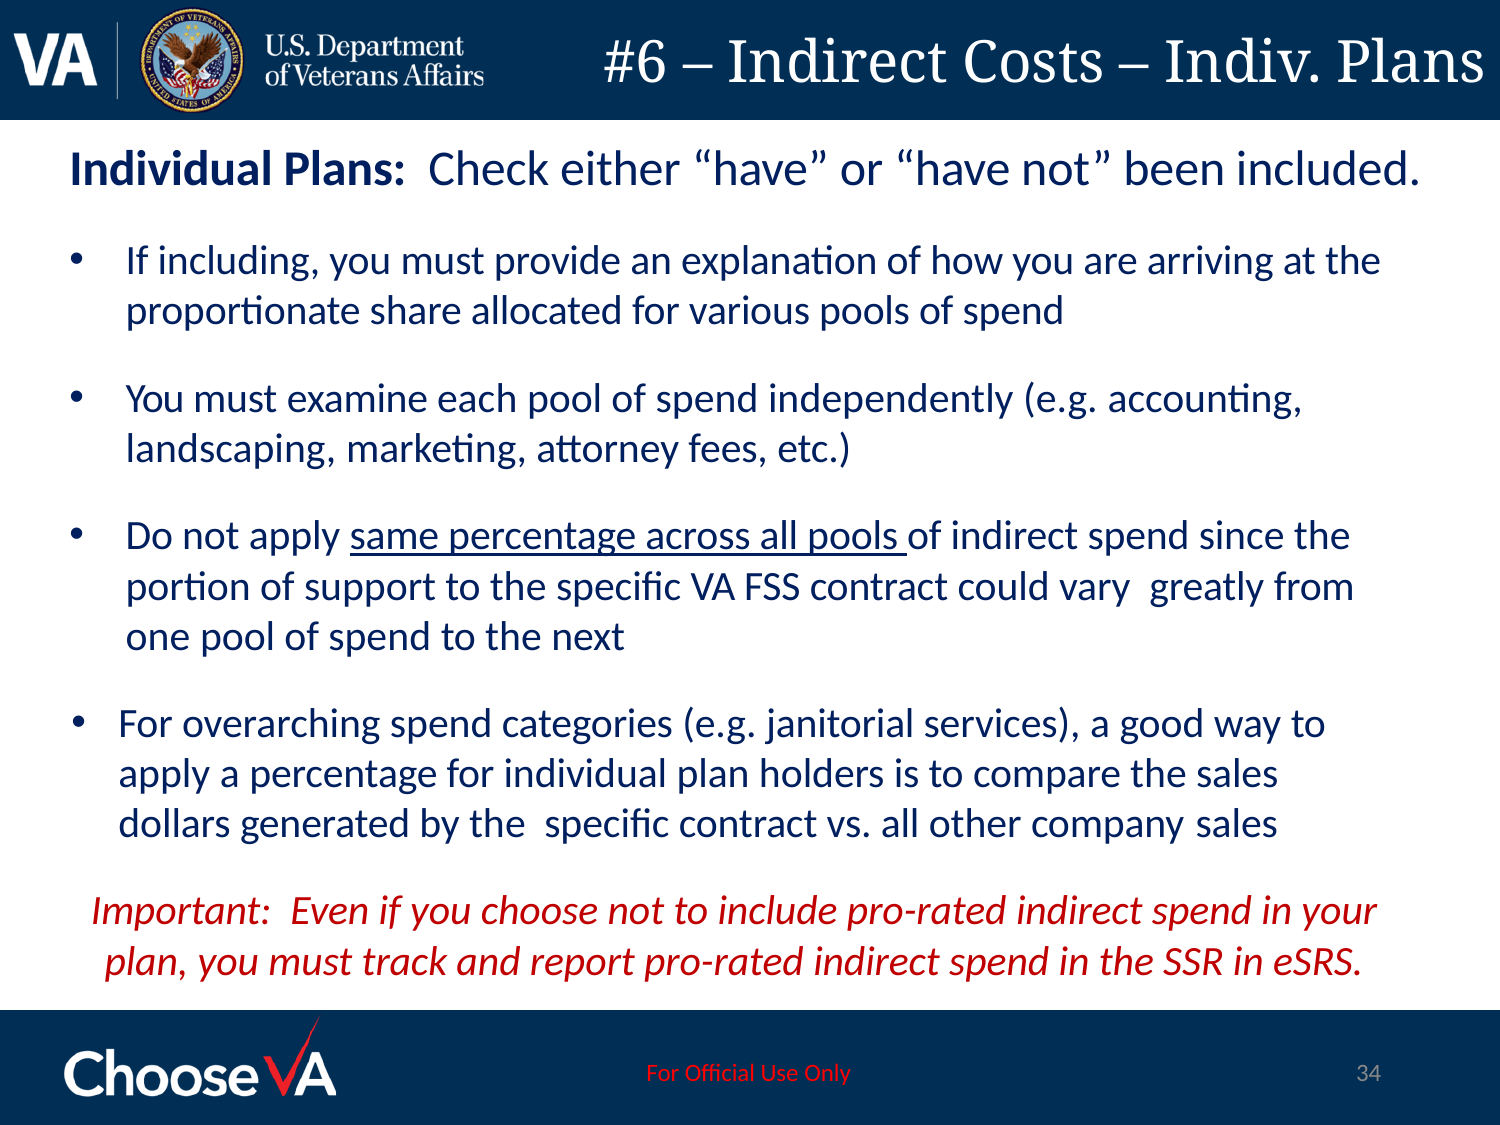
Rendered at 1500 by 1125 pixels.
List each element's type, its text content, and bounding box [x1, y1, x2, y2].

footer For Official Use Only [644, 1060, 856, 1125]
text_box Individual Plans: Check either “have” or “have not” been included. If including, you must provide an explanation of how you are arriving at the proportionate share allocated for various pools of spend You must examine each pool of spend independently (e.g. accounting, landscaping, marketing, attorney fees, etc.) Do not apply same percentage across all pools of indirect spend since the portion of support to the specific VA FSS contract could vary greatly from one pool of spend to the next For overarching spend categories (e.g. janitorial services), a good way to apply a percentage for individual plan holders is to compare the sales dollars generated by the specific contract vs. all other company sales Important: Even if you choose not to include pro-rated indirect spend in your plan, you must track and report pro-rated indirect spend in the SSR in eSRS. [69, 133, 1431, 984]
slide_number 34 [1349, 1060, 1388, 1125]
title #6 – Indirect Costs – Indiv. Plans [577, 22, 1487, 212]
picture [62, 1014, 337, 1111]
picture [13, 7, 484, 113]
